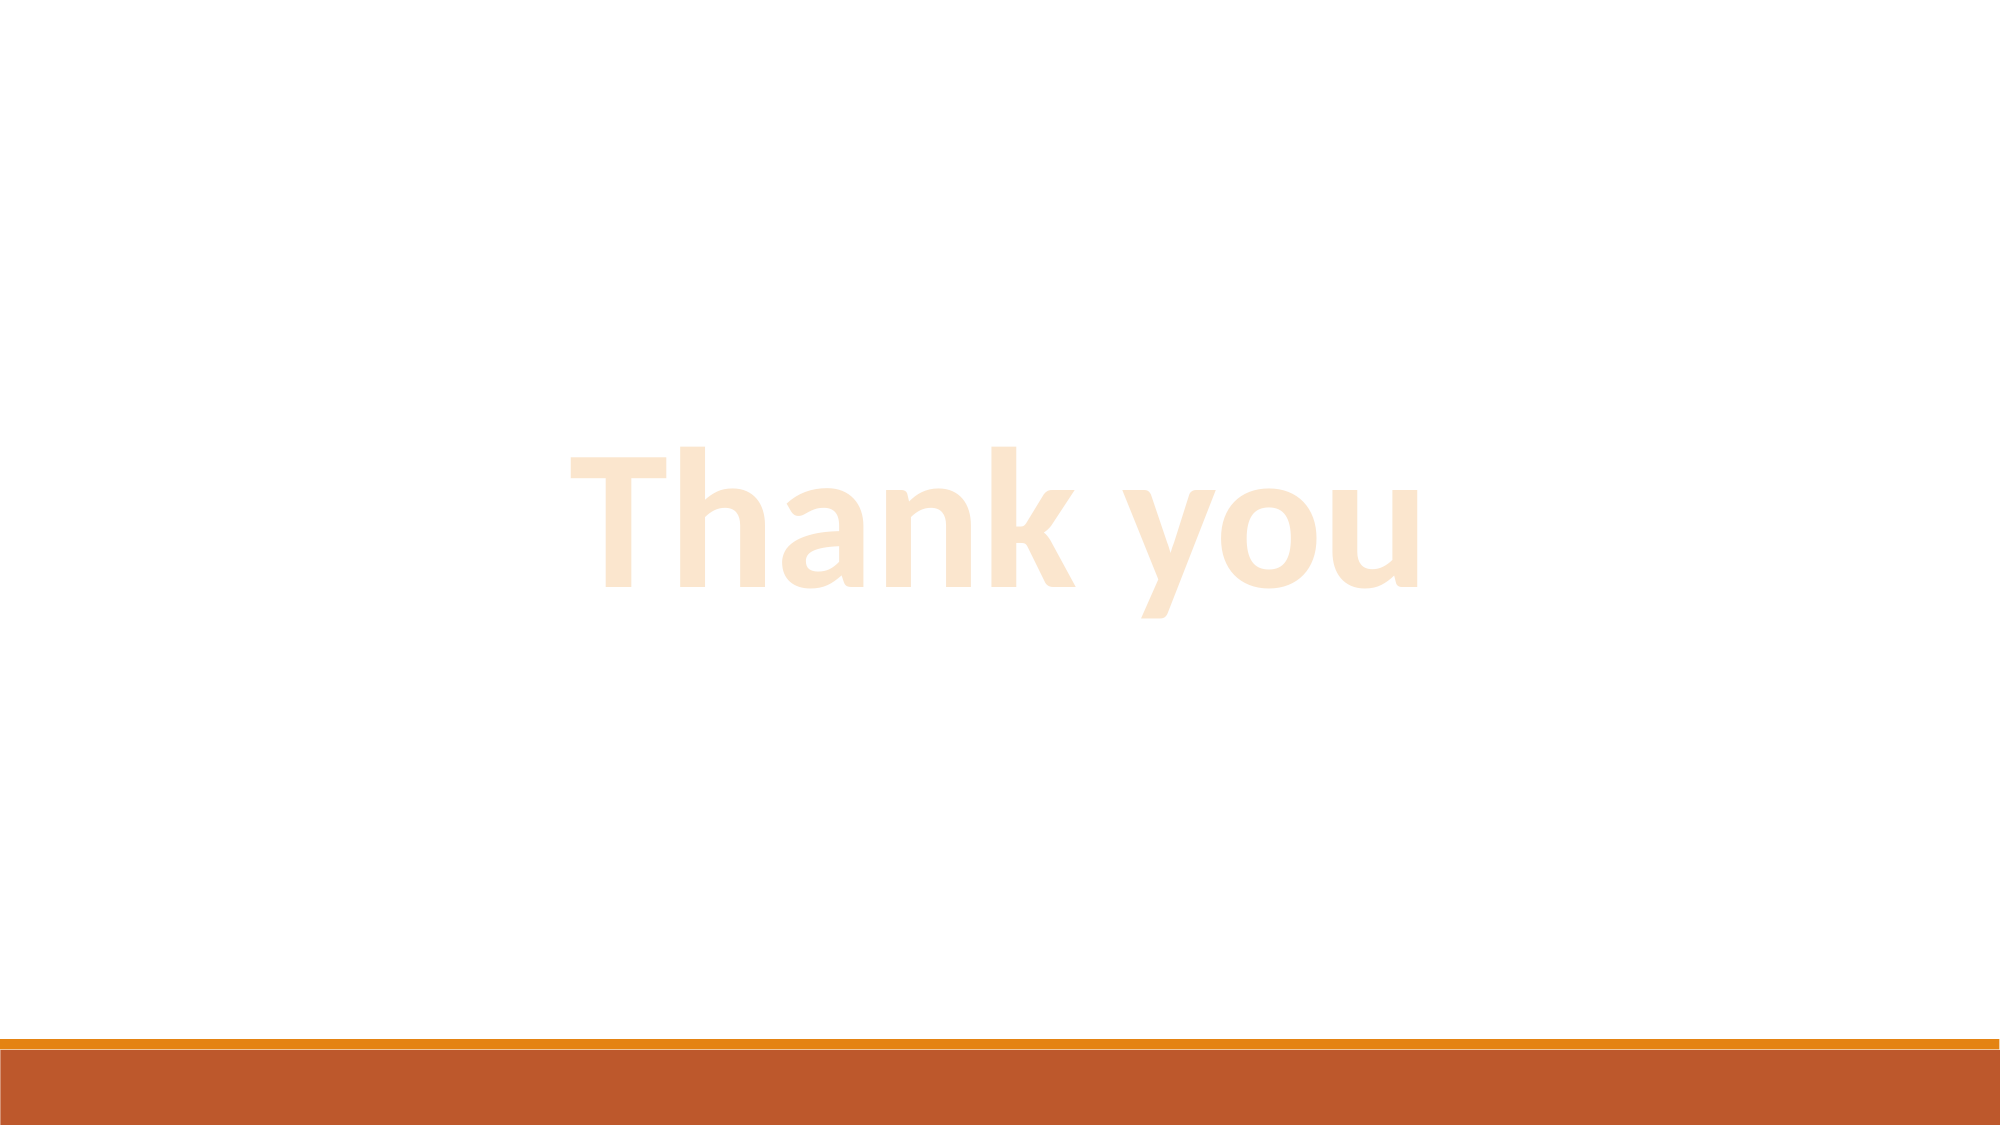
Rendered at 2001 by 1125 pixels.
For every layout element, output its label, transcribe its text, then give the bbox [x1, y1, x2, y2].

text_box Thank you [375, 379, 1625, 635]
